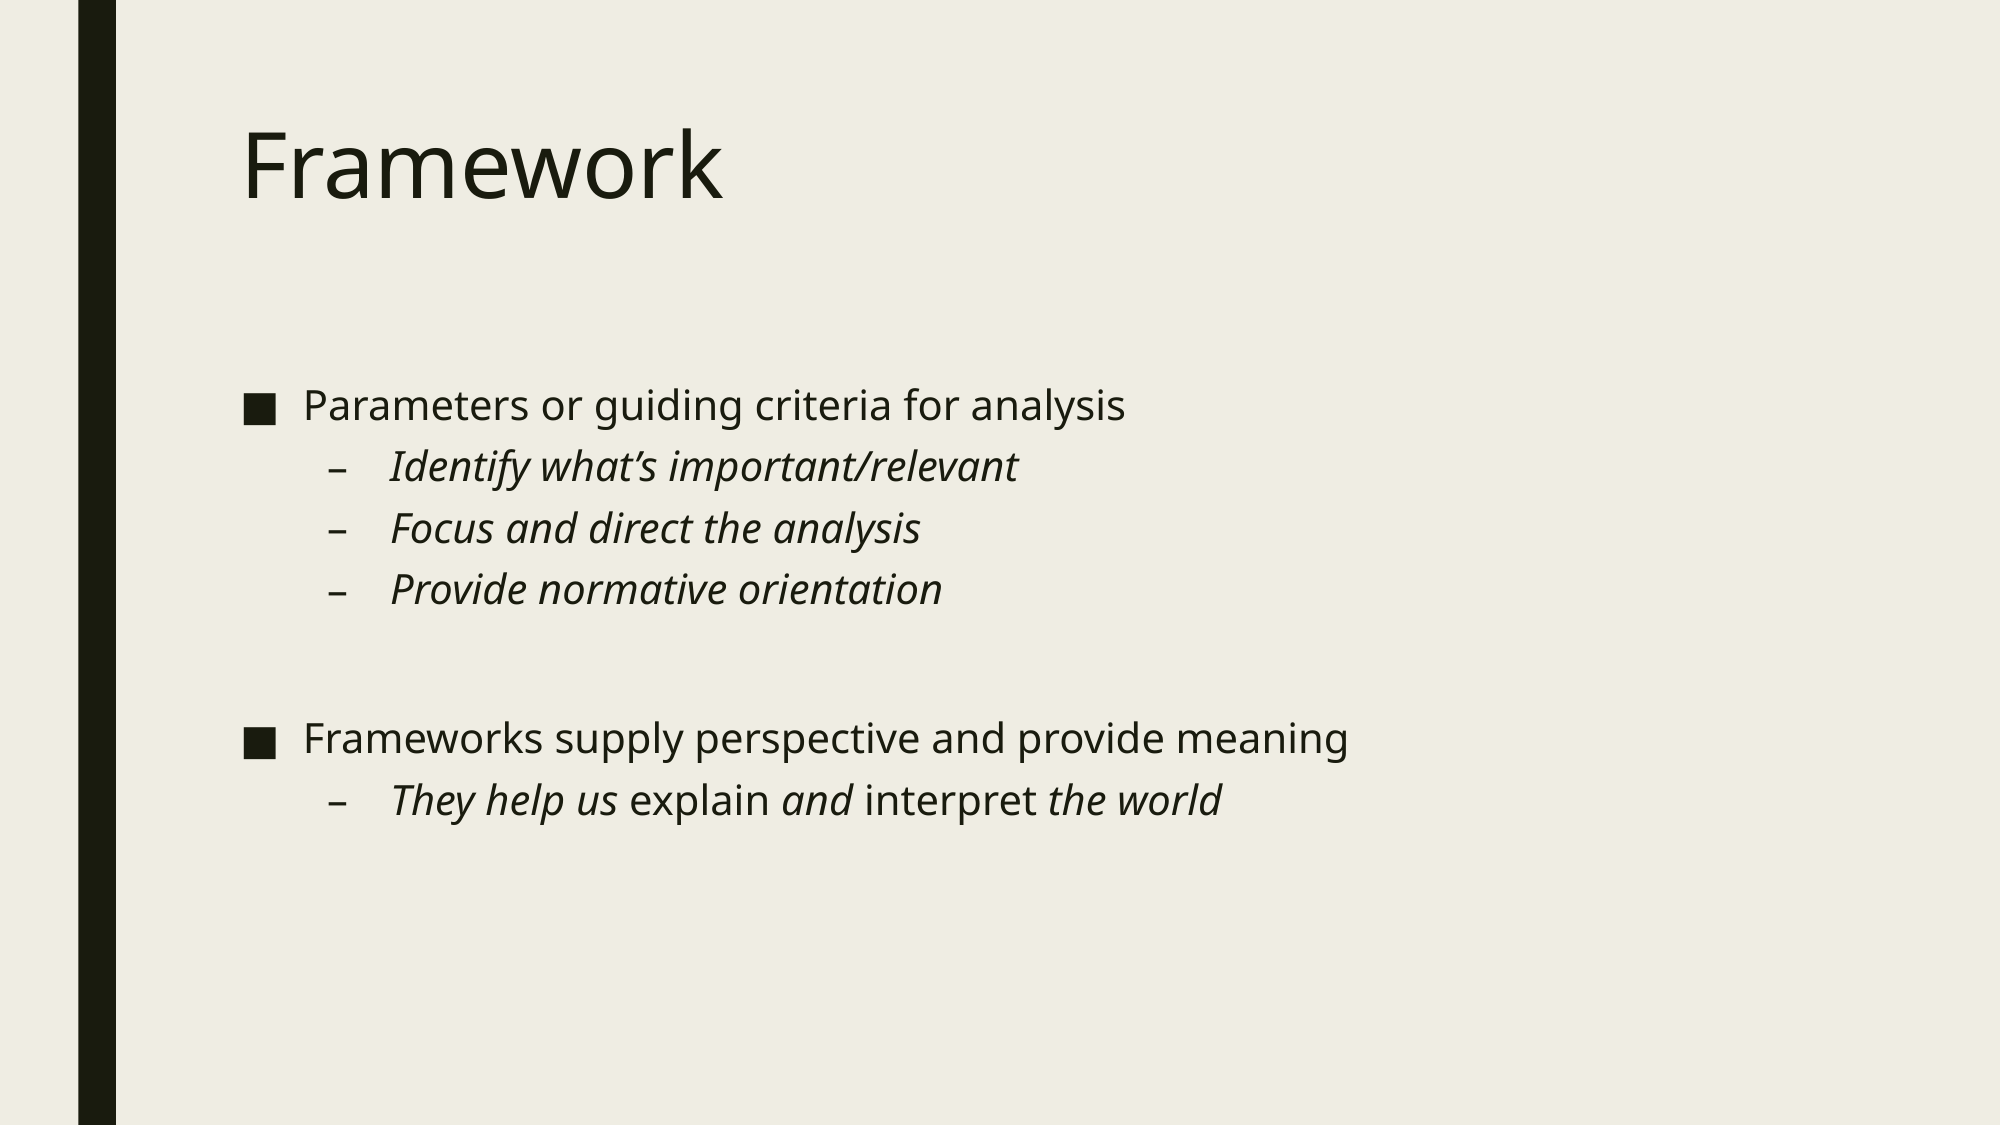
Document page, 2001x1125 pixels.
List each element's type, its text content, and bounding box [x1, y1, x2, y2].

list Parameters or guiding criteria for analysis Identify what’s important/relevant Focus and direct the analysis Provide normative orientation Frameworks supply perspective and provide meaning They help us explain and interpret the world [225, 375, 1800, 963]
title Framework [225, 112, 1800, 357]
